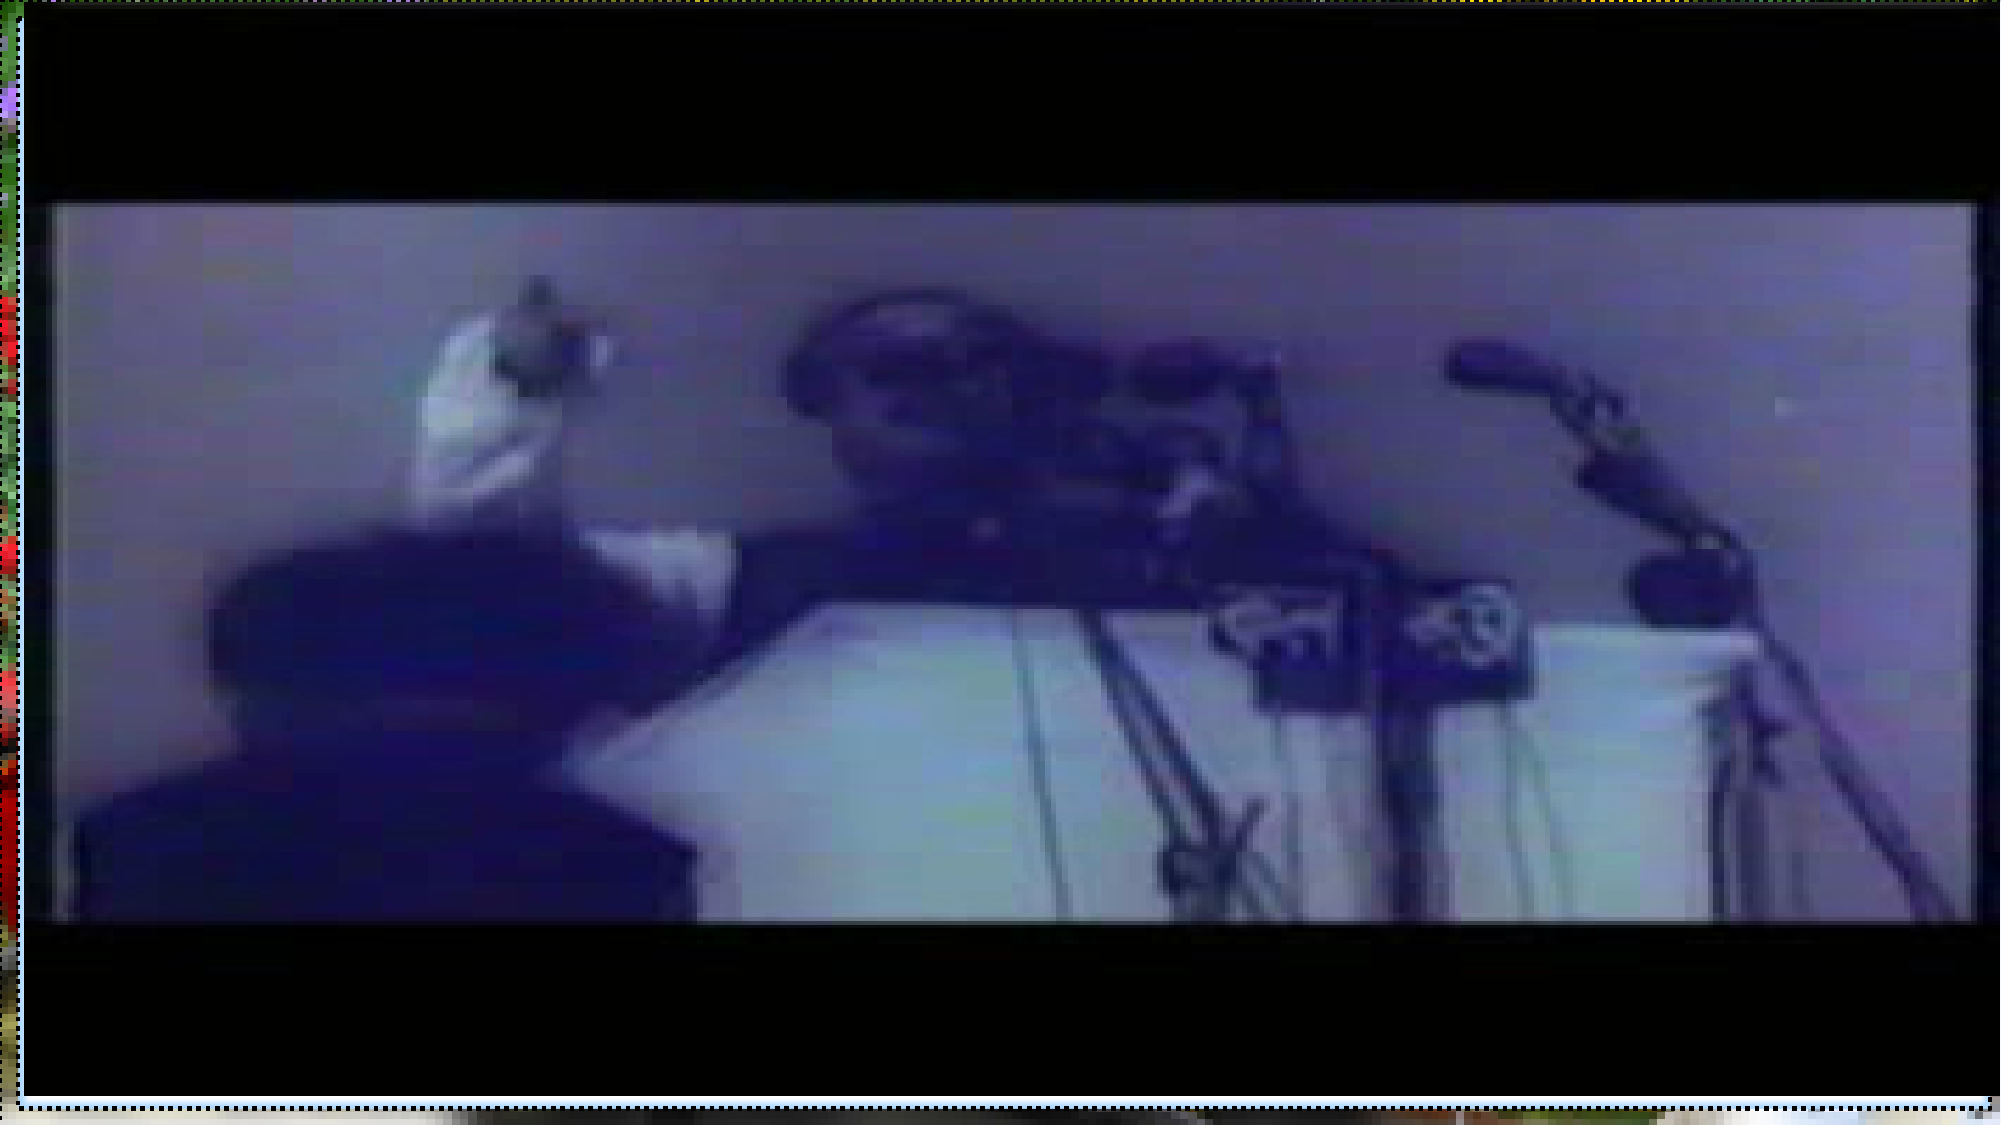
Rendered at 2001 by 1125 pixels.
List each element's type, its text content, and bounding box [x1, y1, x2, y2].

slide_number 31-Oct-19 [137, 1097, 588, 1103]
picture [0, 0, 2001, 1125]
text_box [23, 1, 2000, 1097]
footer MIJAN-GAI [662, 1097, 1338, 1103]
slide_number 7 [1412, 1097, 1863, 1103]
